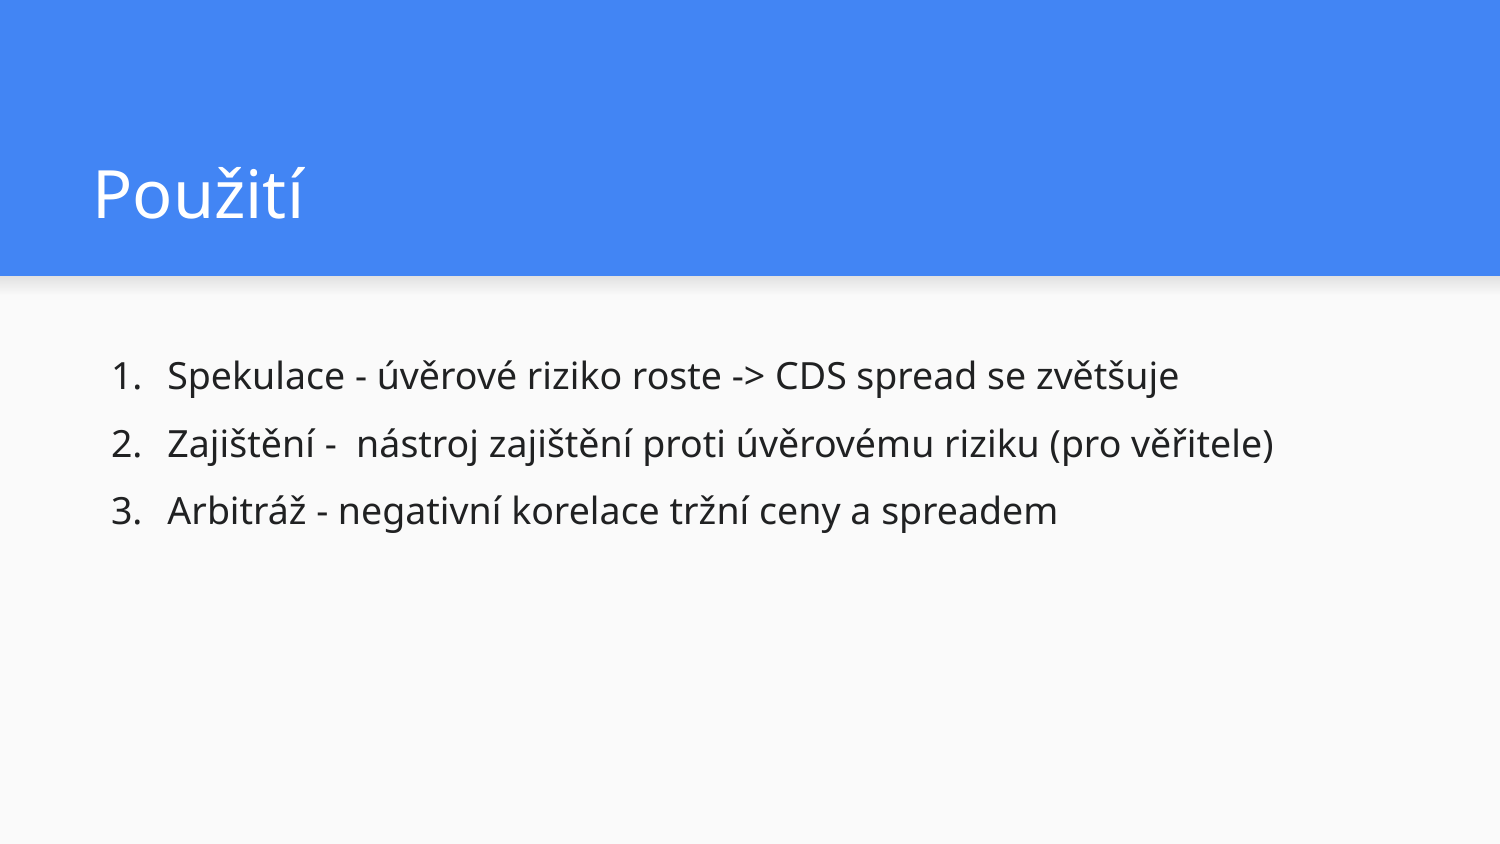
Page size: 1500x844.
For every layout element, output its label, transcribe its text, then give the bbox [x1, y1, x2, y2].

title Použití [77, 121, 1427, 248]
list Spekulace - úvěrové riziko roste -> CDS spread se zvětšuje Zajištění - nástroj zajištění proti úvěrovému riziku (pro věřitele) Arbitráž - negativní korelace tržní ceny a spreadem [77, 314, 1427, 760]
